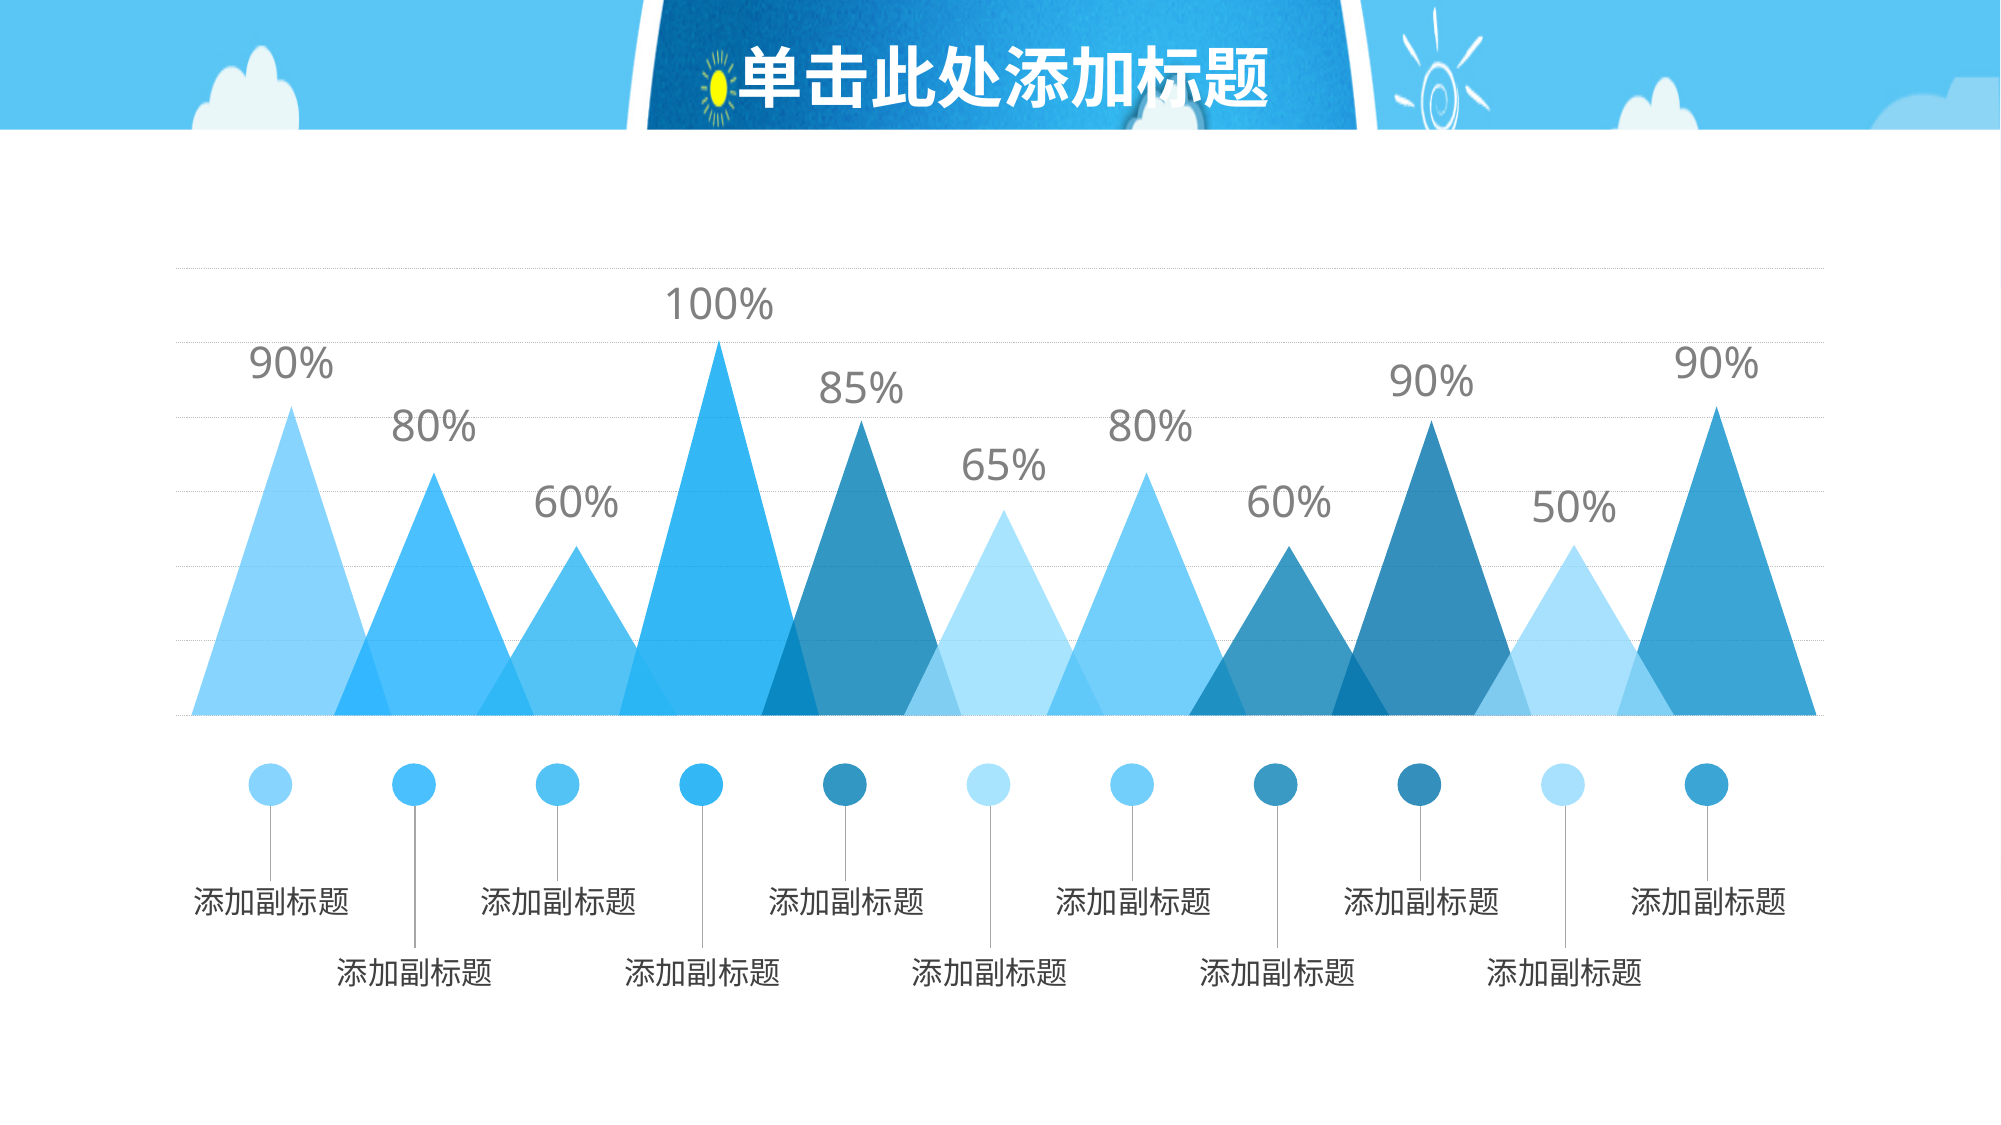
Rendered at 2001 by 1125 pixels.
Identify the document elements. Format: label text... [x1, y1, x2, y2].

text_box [175, 268, 618, 716]
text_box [479, 763, 638, 921]
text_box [336, 763, 494, 992]
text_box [1616, 327, 1817, 716]
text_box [767, 763, 926, 921]
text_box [1054, 763, 1213, 921]
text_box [819, 268, 1825, 716]
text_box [1486, 763, 1644, 992]
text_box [618, 268, 819, 716]
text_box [1474, 470, 1675, 716]
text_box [761, 352, 962, 716]
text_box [1198, 763, 1357, 992]
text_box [1046, 390, 1247, 716]
title 单击此处添加标题 [141, 31, 1867, 130]
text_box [1331, 345, 1532, 716]
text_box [911, 763, 1069, 992]
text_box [192, 763, 336, 921]
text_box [1342, 763, 1501, 921]
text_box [1629, 763, 1788, 921]
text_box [623, 763, 782, 992]
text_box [903, 428, 1046, 716]
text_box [476, 466, 677, 716]
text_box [333, 390, 534, 716]
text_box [1189, 466, 1331, 716]
picture [0, 0, 2001, 1125]
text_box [191, 327, 392, 716]
